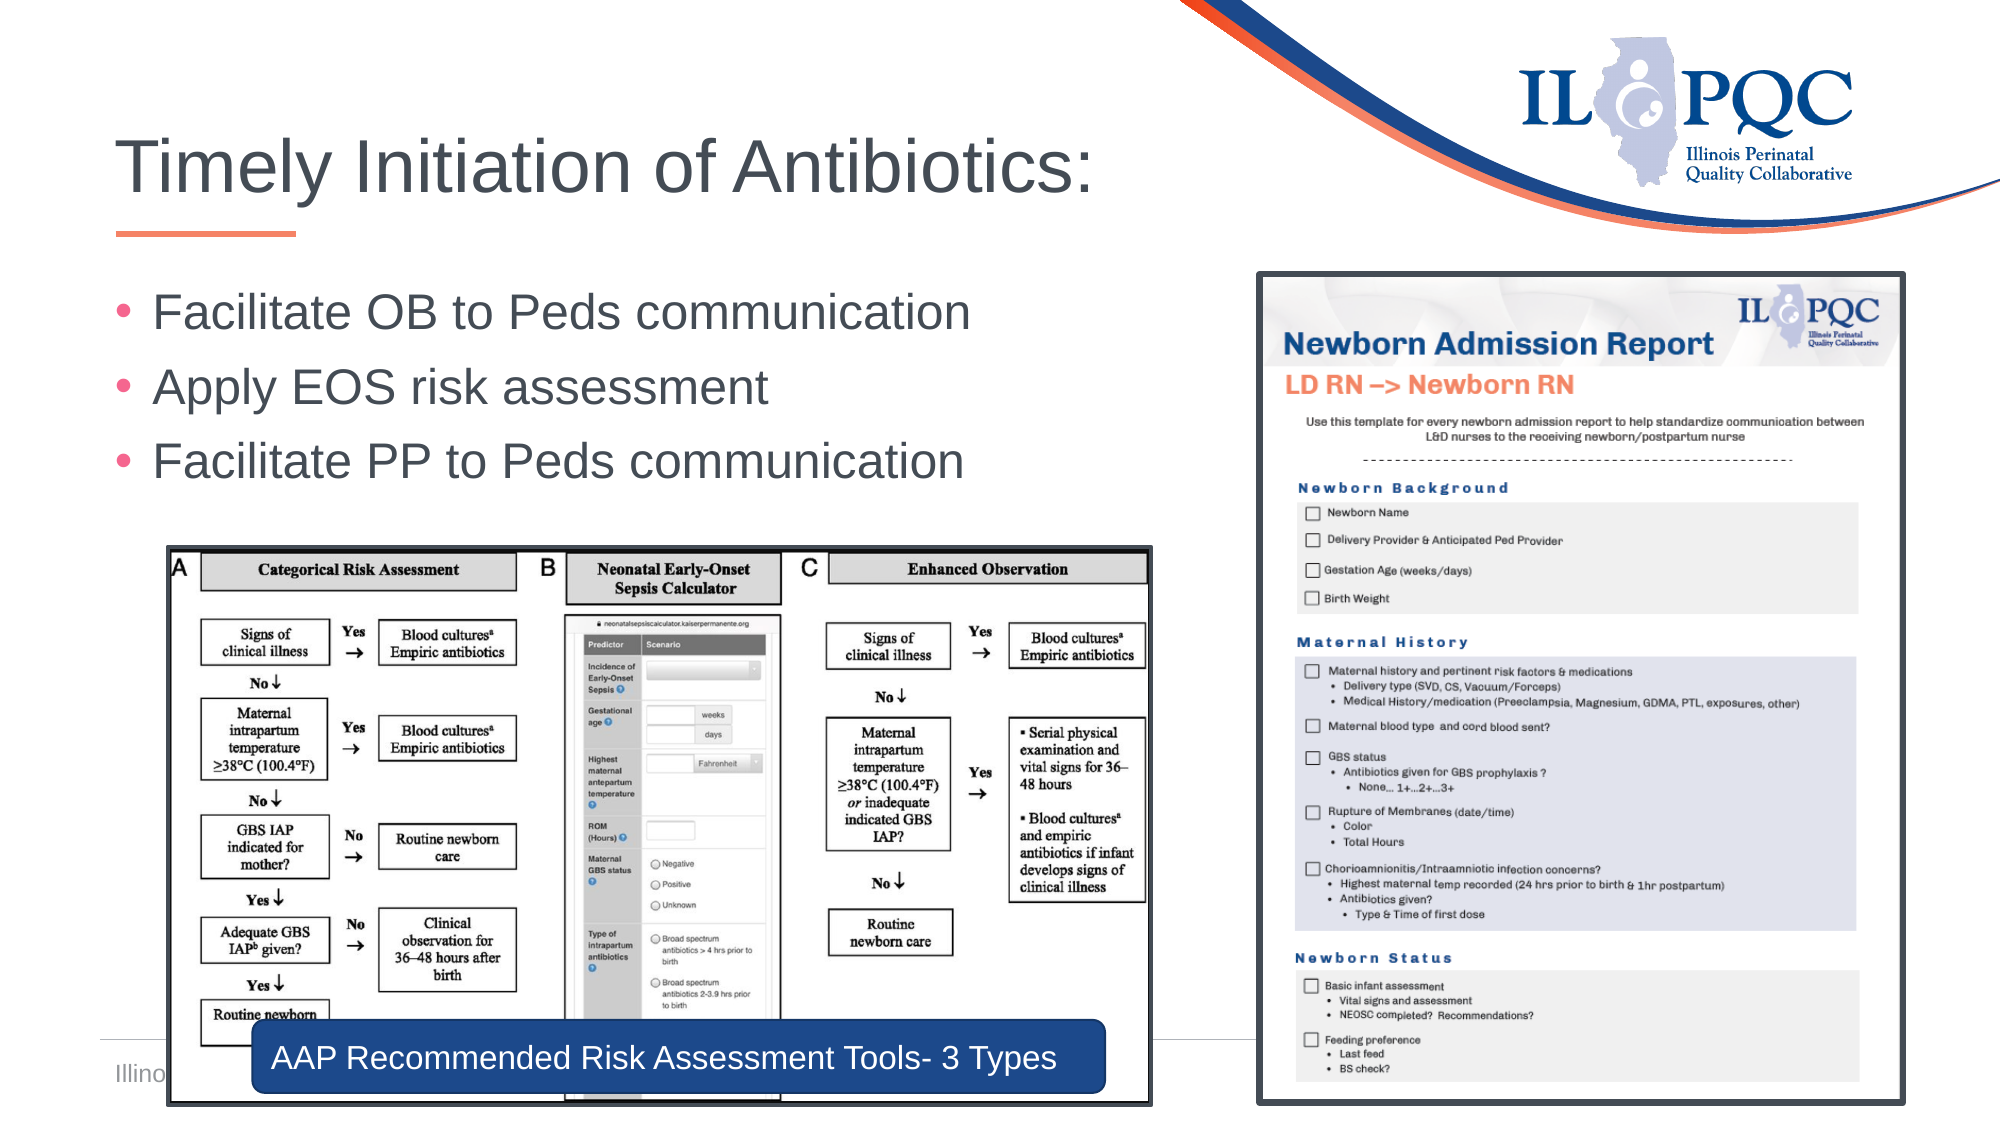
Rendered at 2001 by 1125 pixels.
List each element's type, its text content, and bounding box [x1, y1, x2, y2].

list Facilitate OB to Peds communication Apply EOS risk assessment Facilitate PP to Peds communication [99, 278, 1256, 993]
picture [170, 549, 1149, 1103]
title Timely Initiation of Antibiotics: [99, 59, 1900, 278]
picture [1262, 277, 1900, 1100]
footer Illinois Perinatal Quality Collaborative [99, 1042, 166, 1103]
picture [1519, 37, 1852, 59]
